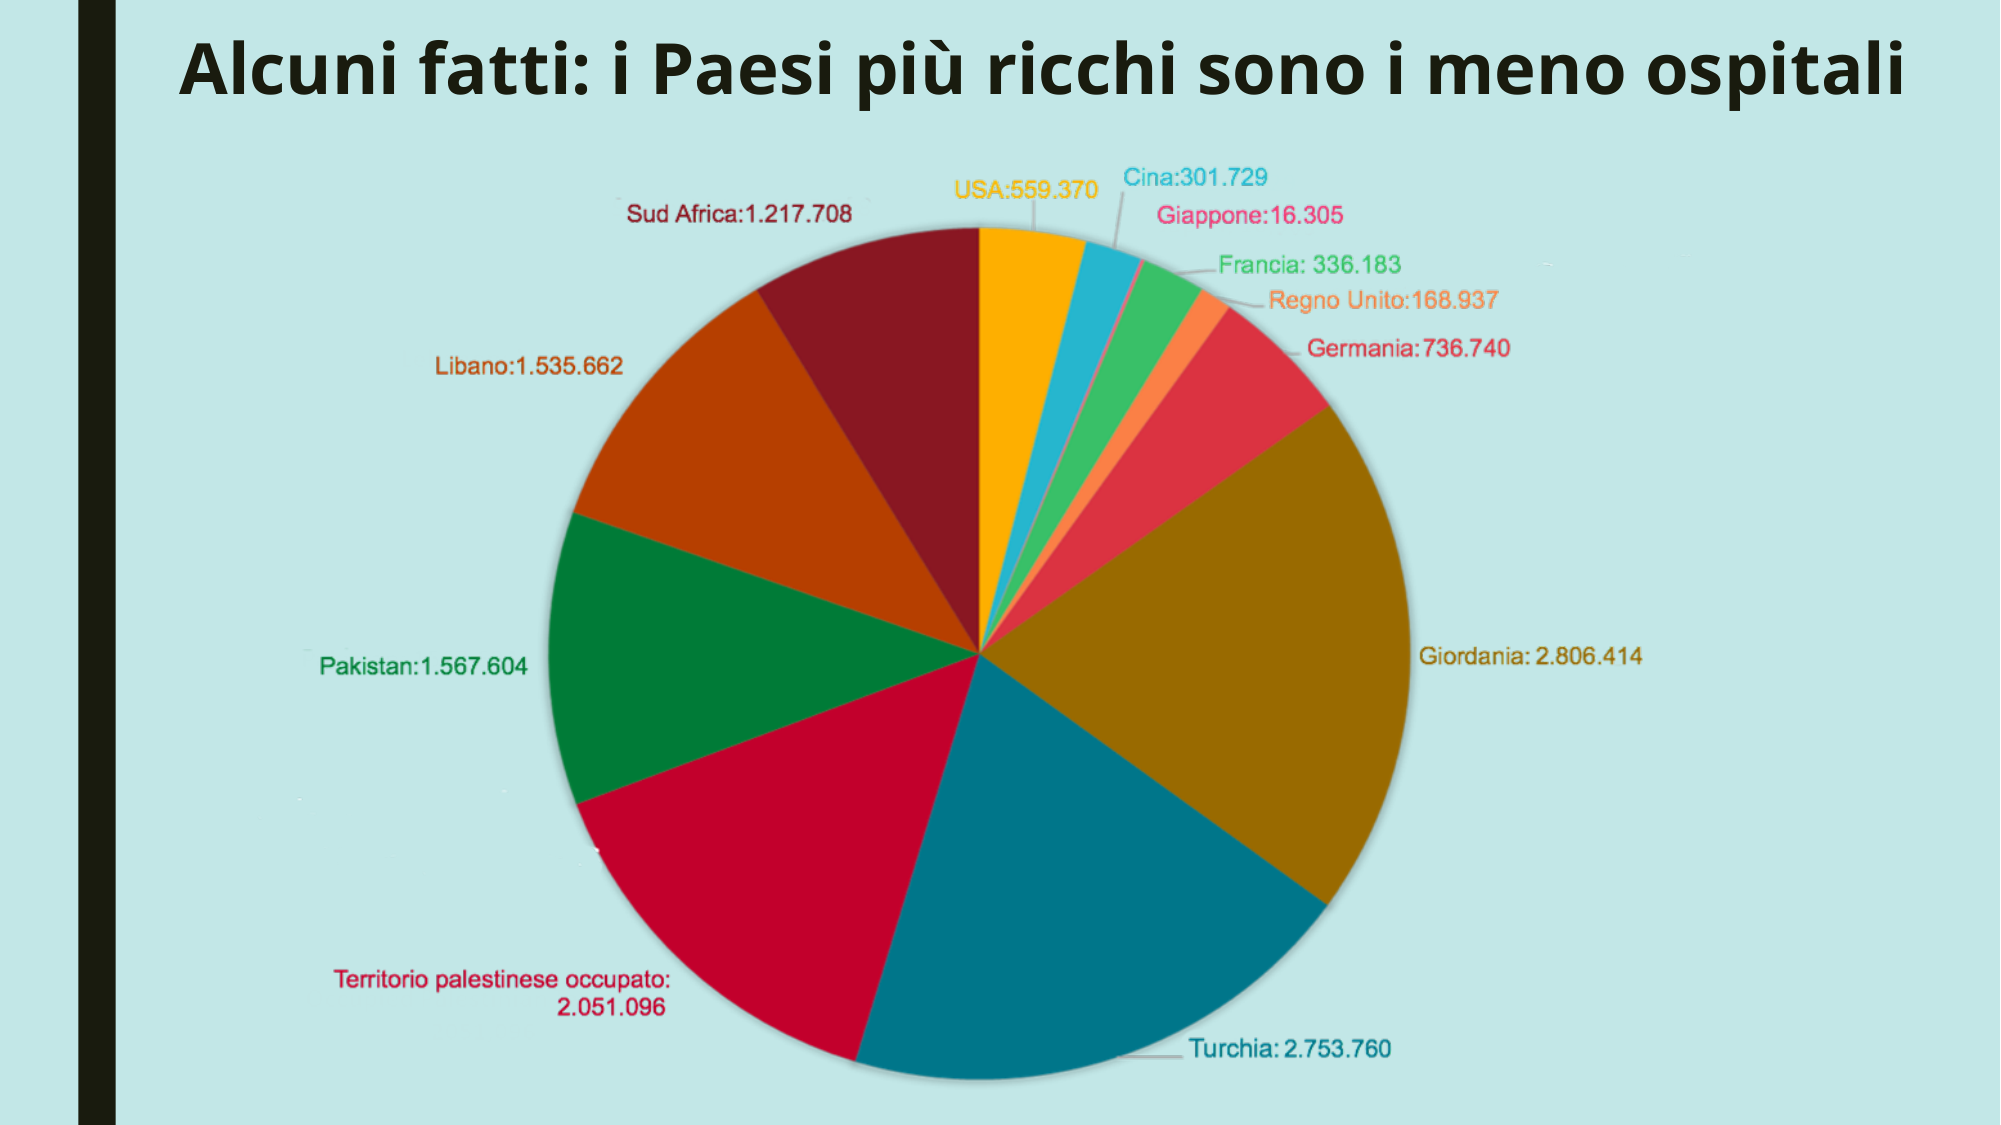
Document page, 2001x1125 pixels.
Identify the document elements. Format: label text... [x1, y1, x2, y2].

text_box Alcuni fatti: i Paesi più ricchi sono i meno ospitali [164, 26, 1941, 101]
picture [0, 102, 2000, 1125]
